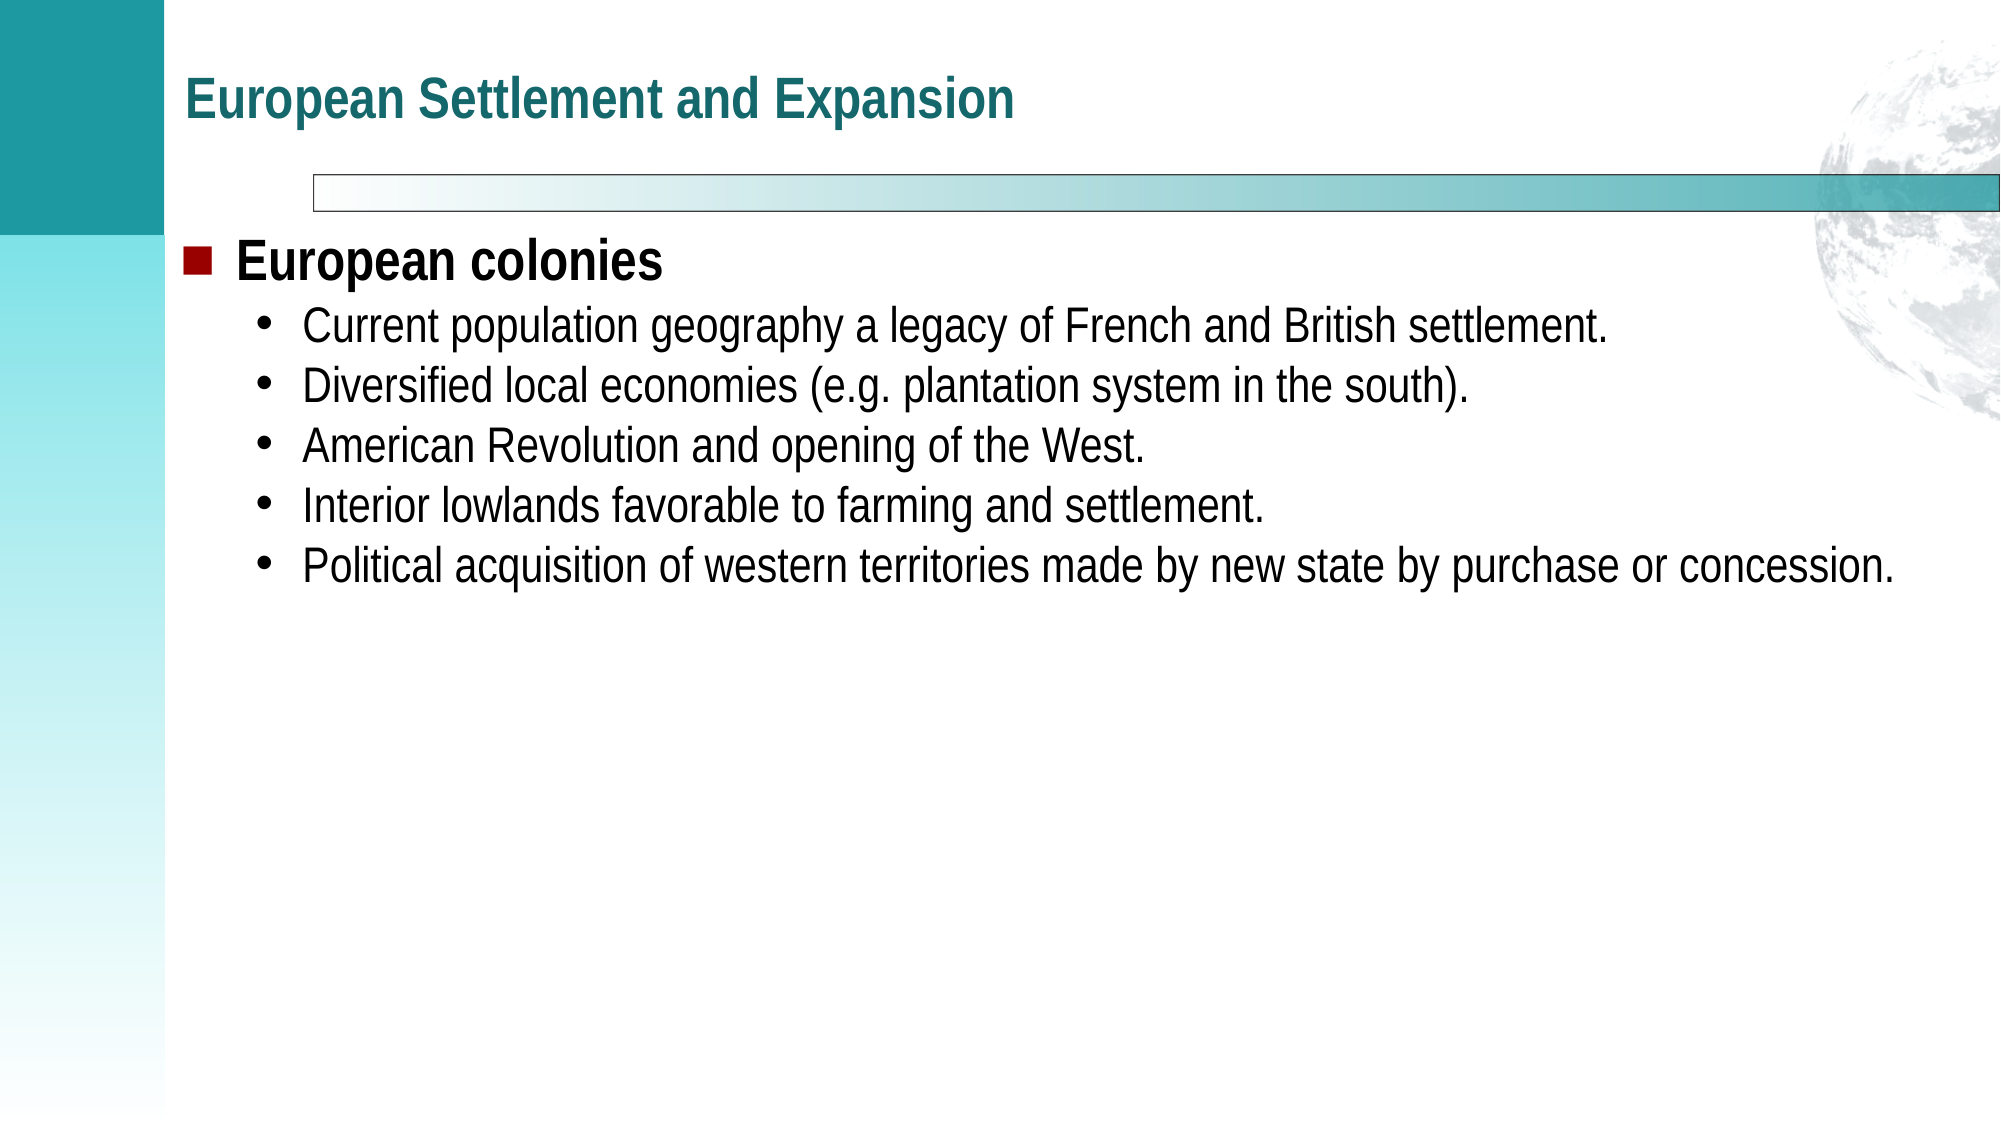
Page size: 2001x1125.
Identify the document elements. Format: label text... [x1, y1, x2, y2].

list European colonies Current population geography a legacy of French and British settlement. Diversified local economies (e.g. plantation system in the south). American Revolution and opening of the West. Interior lowlands favorable to farming and settlement. Political acquisition of western territories made by new state by purchase or concession. [165, 214, 1970, 1084]
title European Settlement and Expansion [170, 16, 1967, 173]
